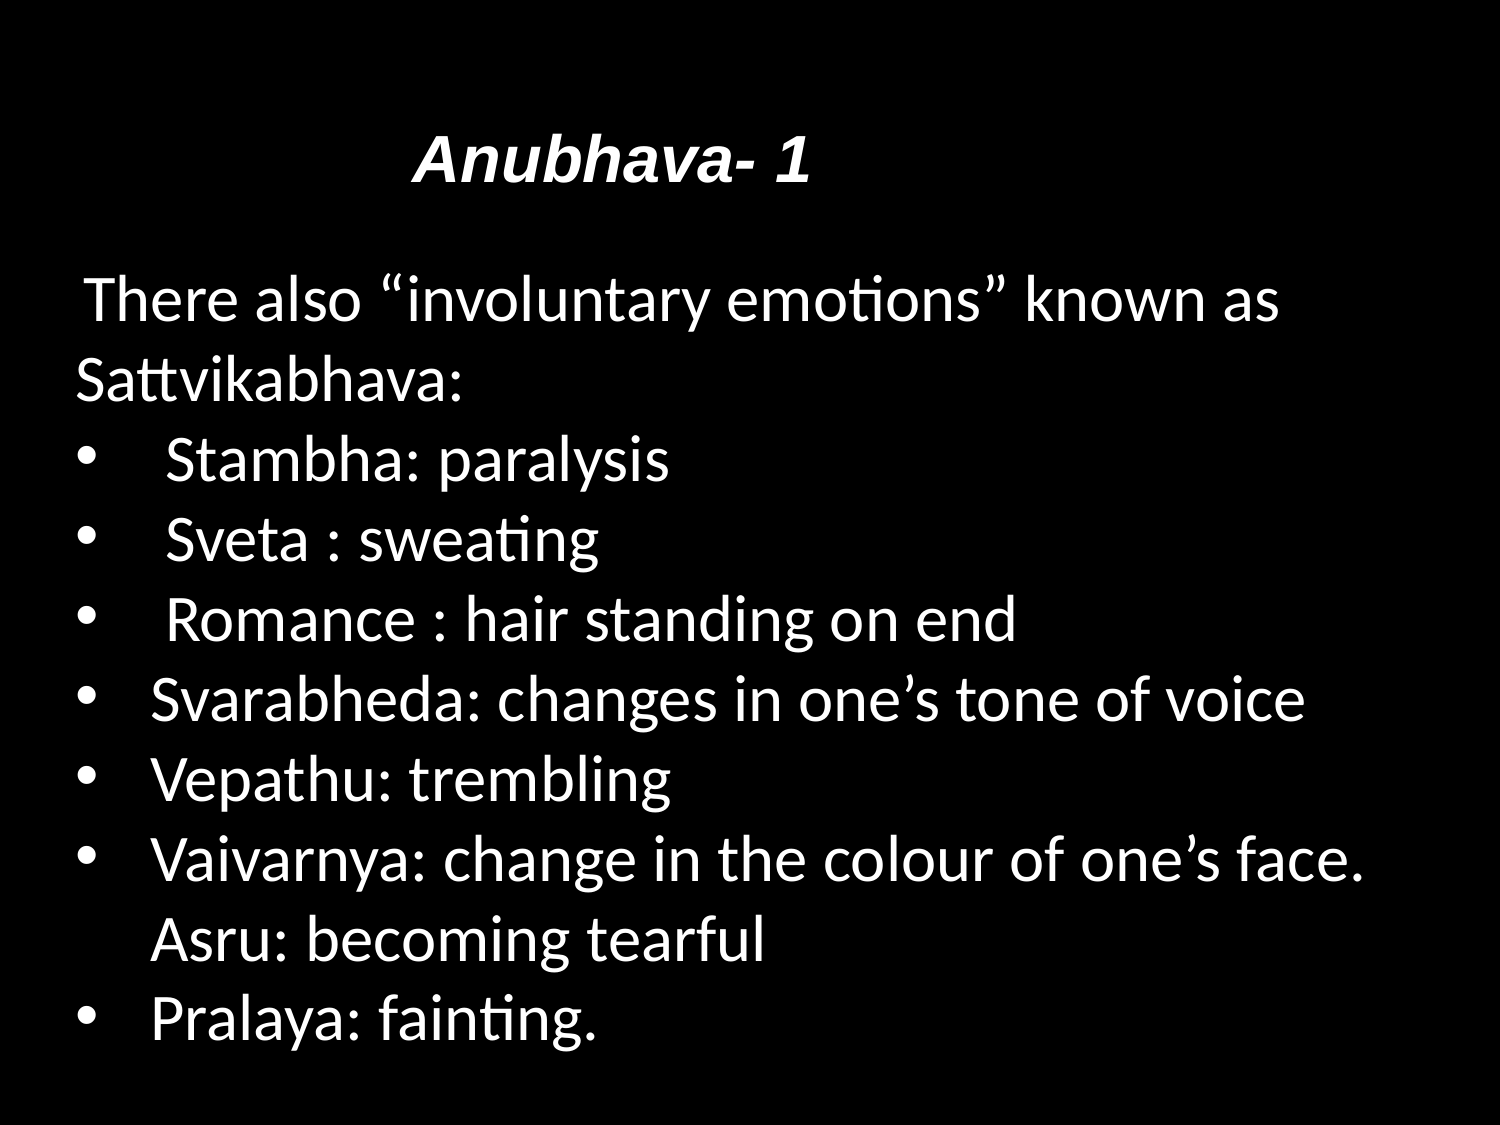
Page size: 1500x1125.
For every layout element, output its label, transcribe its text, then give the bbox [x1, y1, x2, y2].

title Anubhava- 1 [12, 115, 1213, 197]
list There also “involuntary emotions” known as Sattvikabhava: Stambha: paralysis Sveta : sweating Romance : hair standing on end Svarabheda: changes in one’s tone of voice Vepathu: trembling Vaivarnya: change in the colour of one’s face. Asru: becoming tearful Pralaya: fainting. [75, 209, 1425, 1125]
